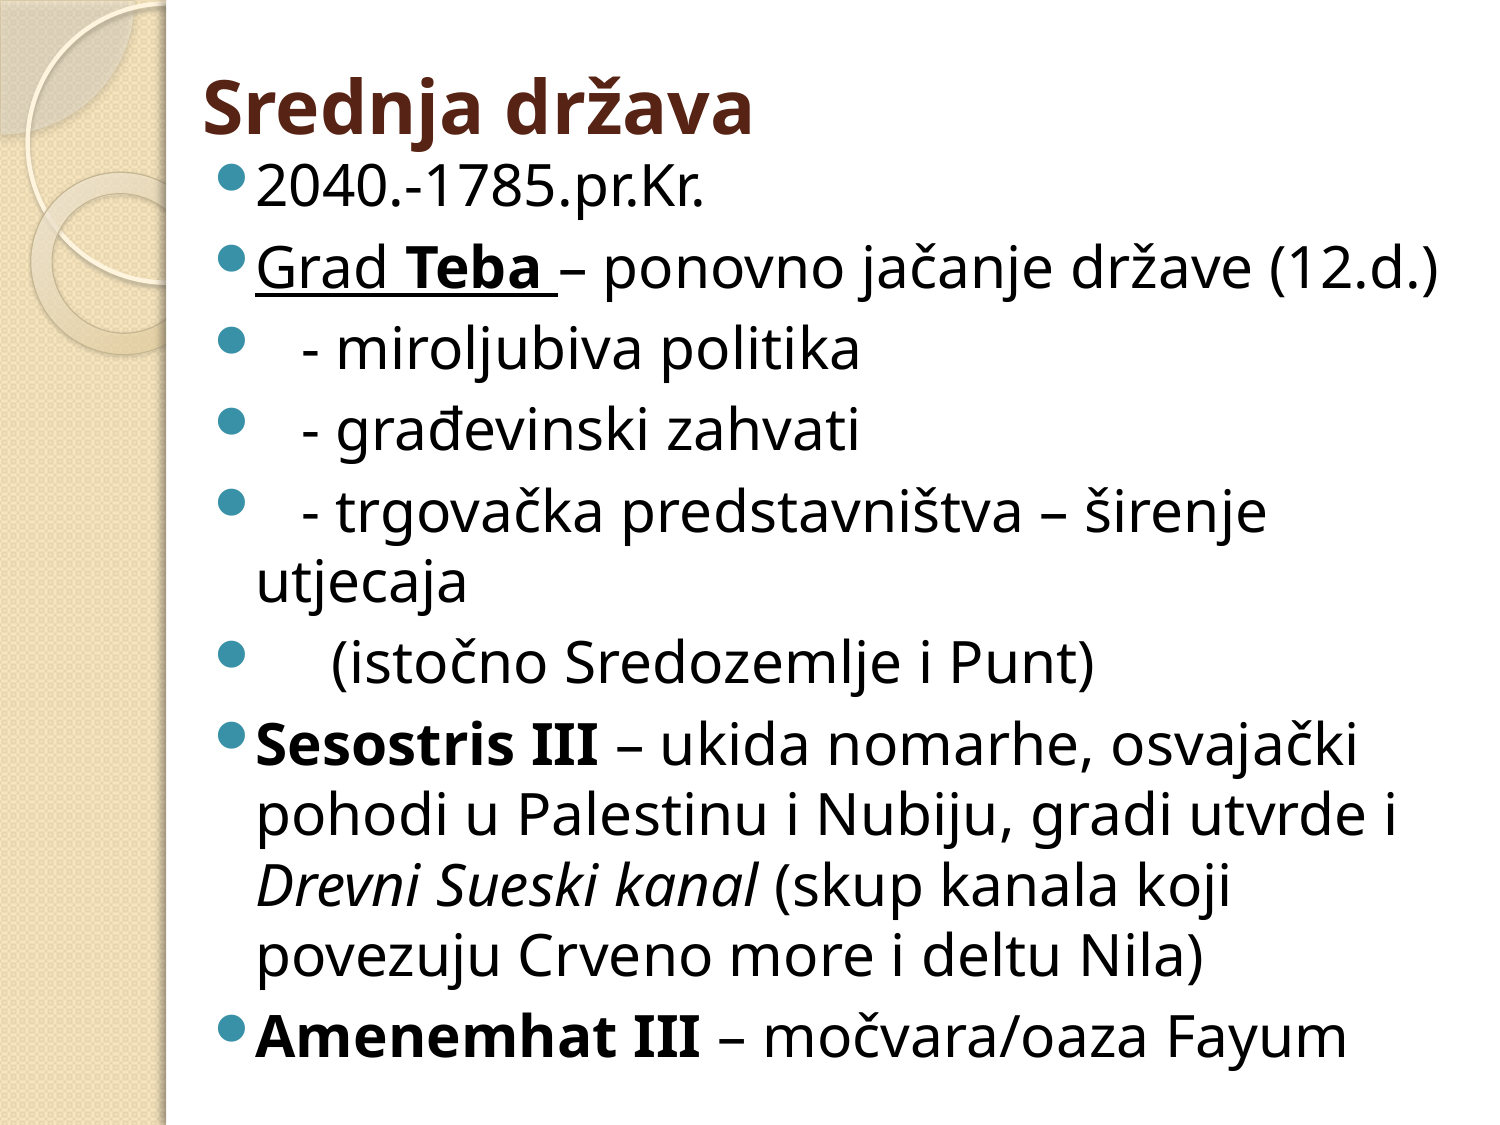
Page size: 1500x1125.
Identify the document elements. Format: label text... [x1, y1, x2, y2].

title Srednja država [187, 45, 1466, 164]
list 2040.-1785.pr.Kr. Grad Teba – ponovno jačanje države (12.d.) - miroljubiva politika - građevinski zahvati - trgovačka predstavništva – širenje utjecaja (istočno Sredozemlje i Punt) Sesostris III – ukida nomarhe, osvajački pohodi u Palestinu i Nubiju, gradi utvrde i Drevni Sueski kanal (skup kanala koji povezuju Crveno more i deltu Nila) Amenemhat III – močvara/oaza Fayum [187, 140, 1465, 1090]
